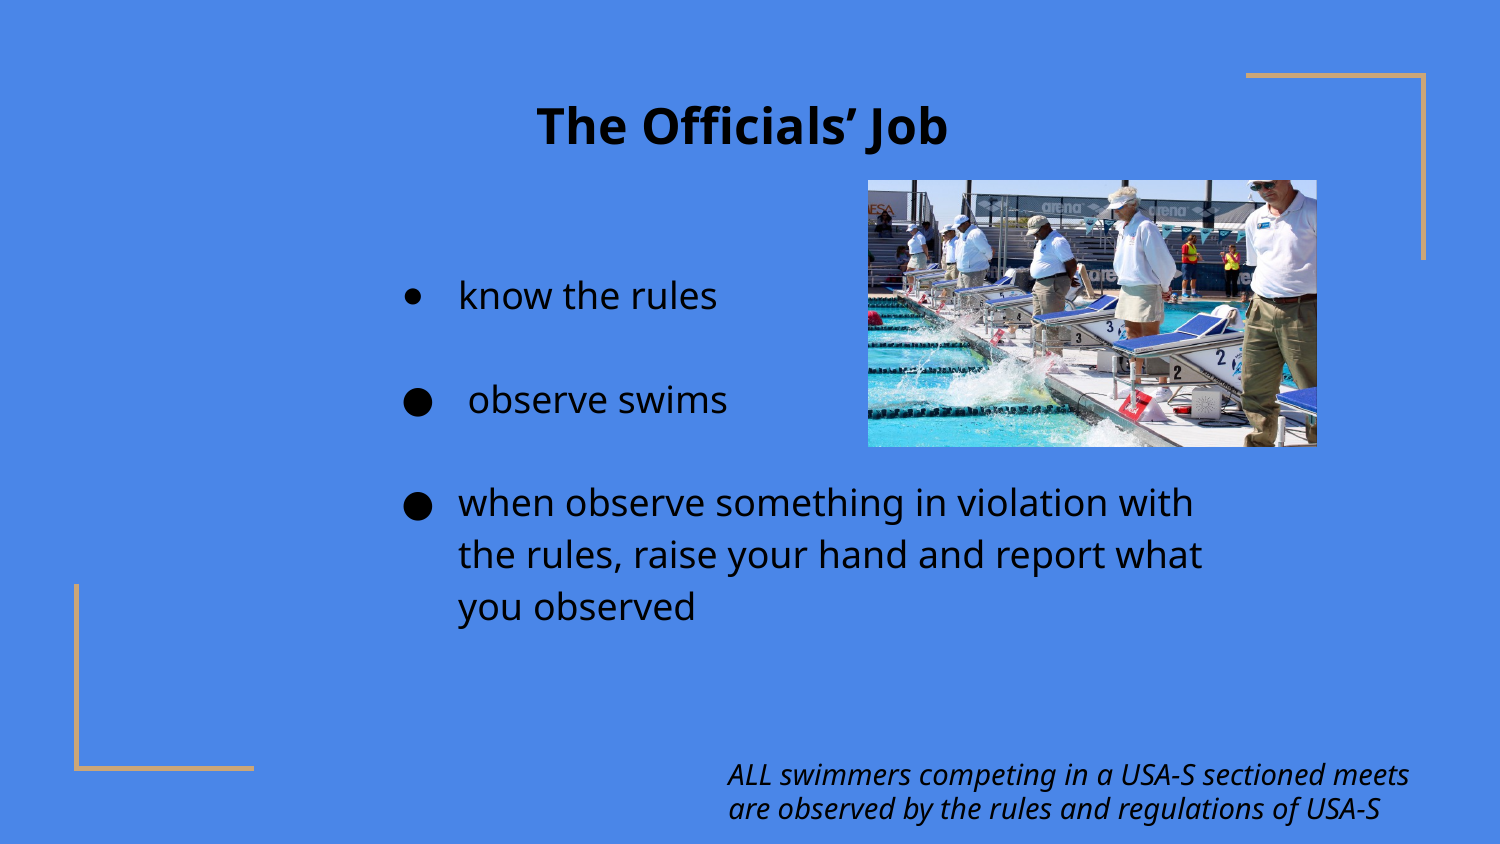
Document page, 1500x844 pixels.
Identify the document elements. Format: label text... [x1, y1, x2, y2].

text_box ALL swimmers competing in a USA-S sectioned meets are observed by the rules and regulations of USA-S [713, 748, 1473, 834]
picture [868, 180, 1317, 447]
text_box know the rules observe swims when observe something in violation with the rules, raise your hand and report what you observed [368, 258, 1251, 635]
text_box The Officials’ Job [411, 87, 1075, 163]
